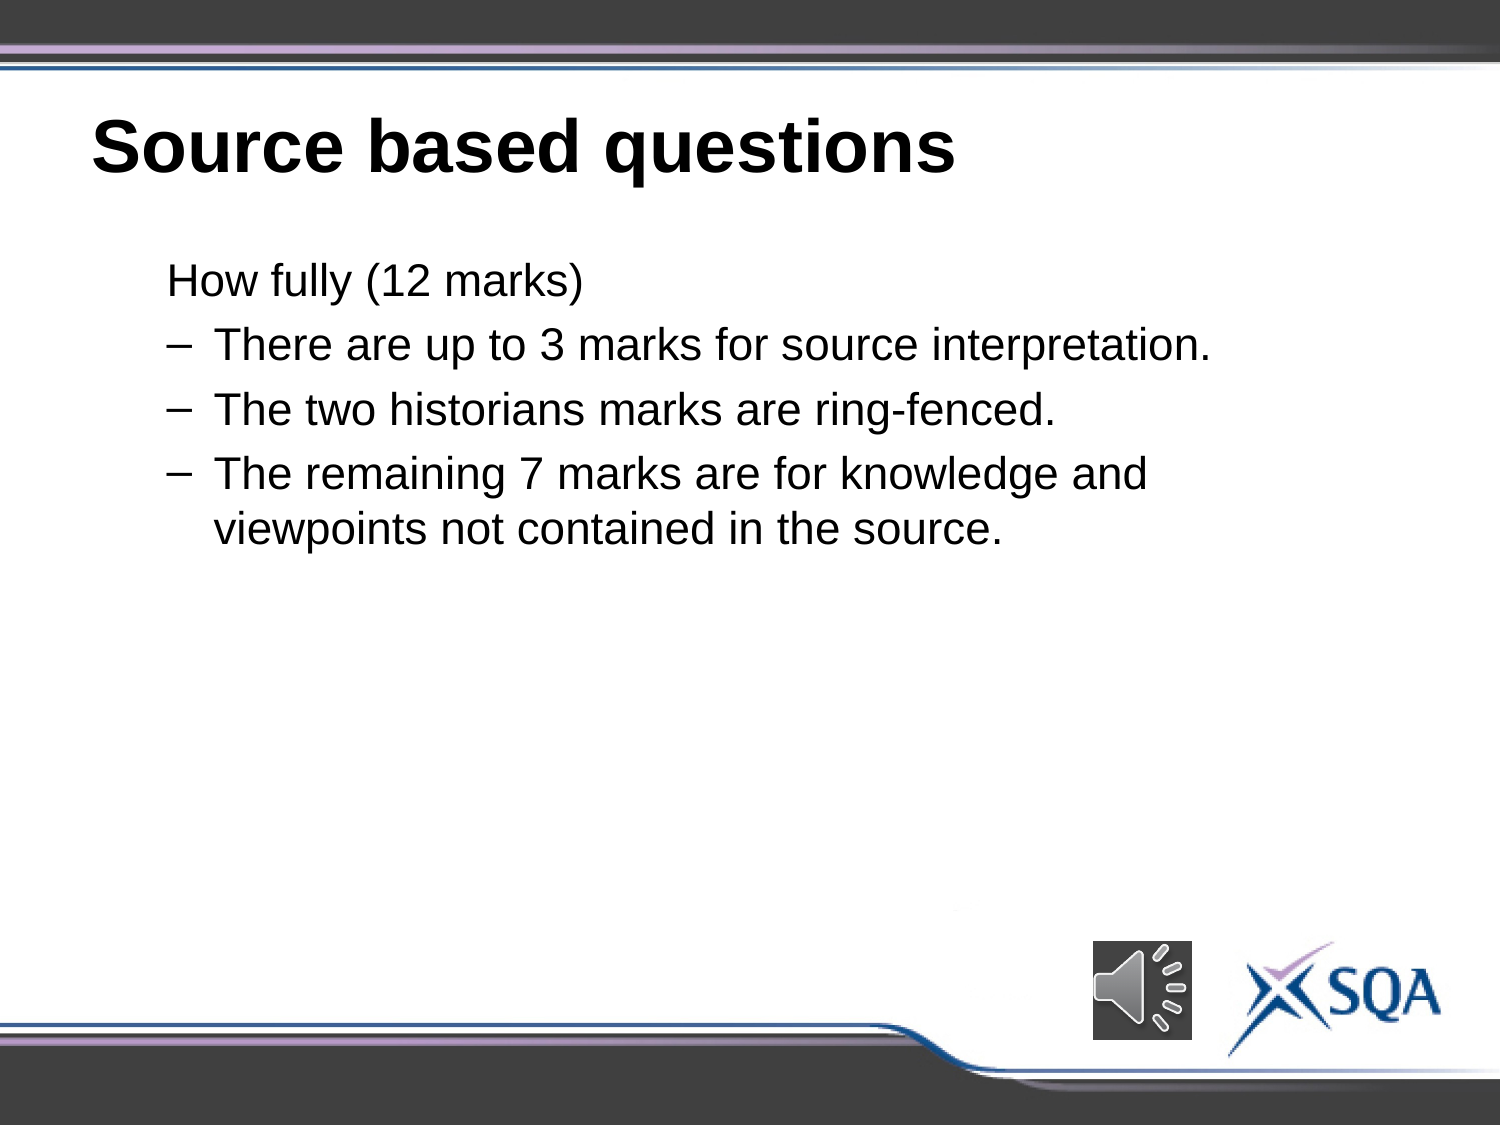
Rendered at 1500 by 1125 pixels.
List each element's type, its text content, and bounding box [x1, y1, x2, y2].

text_box Source based questions [76, 90, 1427, 220]
picture [0, 0, 1500, 1125]
text_box How fully (12 marks) There are up to 3 marks for source interpretation. The two historians marks are ring-fenced. The remaining 7 marks are for knowledge and viewpoints not contained in the source. [76, 243, 1353, 882]
